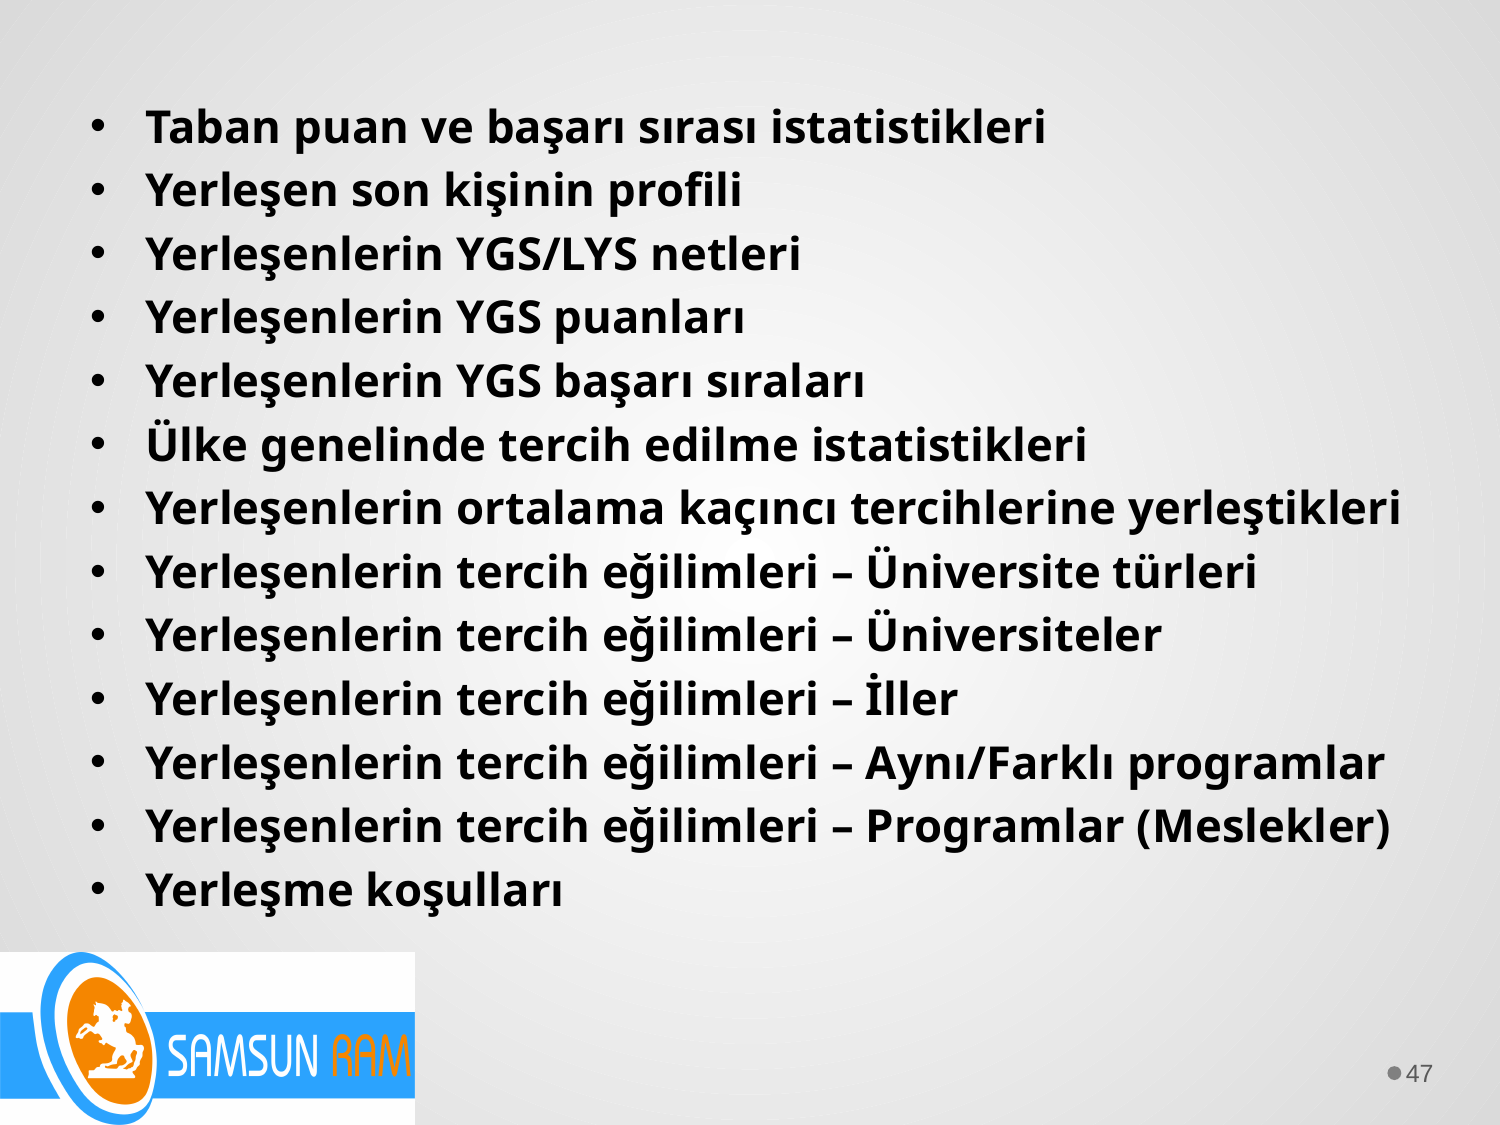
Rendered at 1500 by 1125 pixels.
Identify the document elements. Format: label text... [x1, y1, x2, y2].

slide_number 47 [1401, 1042, 1494, 1103]
list Taban puan ve başarı sırası istatistikleri Yerleşen son kişinin profili Yerleşenlerin YGS/LYS netleri Yerleşenlerin YGS puanları Yerleşenlerin YGS başarı sıraları Ülke genelinde tercih edilme istatistikleri Yerleşenlerin ortalama kaçıncı tercihlerine yerleştikleri Yerleşenlerin tercih eğilimleri – Üniversite türleri Yerleşenlerin tercih eğilimleri – Üniversiteler Yerleşenlerin tercih eğilimleri – İller Yerleşenlerin tercih eğilimleri – Aynı/Farklı programlar Yerleşenlerin tercih eğilimleri – Programlar (Meslekler) Yerleşme koşulları [75, 90, 1425, 1005]
picture [0, 952, 415, 1125]
